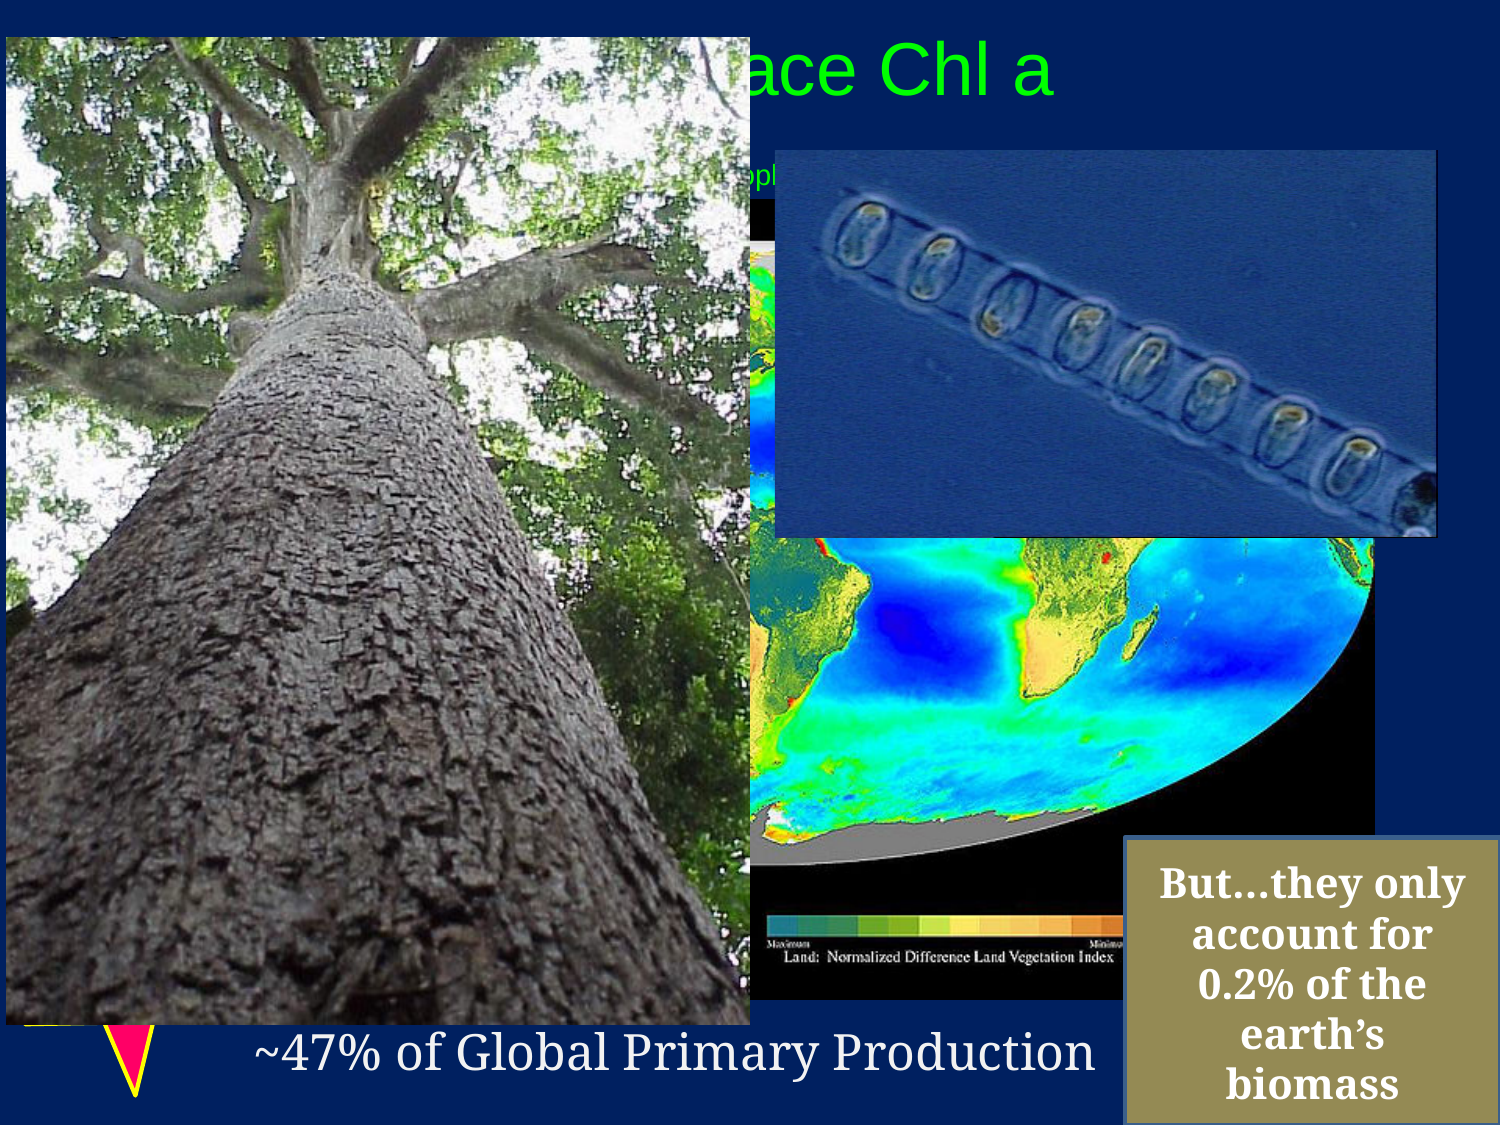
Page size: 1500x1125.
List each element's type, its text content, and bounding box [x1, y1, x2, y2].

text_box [24, 887, 1102, 1089]
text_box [1124, 837, 1500, 1125]
picture [5, 37, 1439, 1026]
text_box Sea Surface Chl a (a proxy for phytoplankton biomass) [112, 12, 1388, 198]
